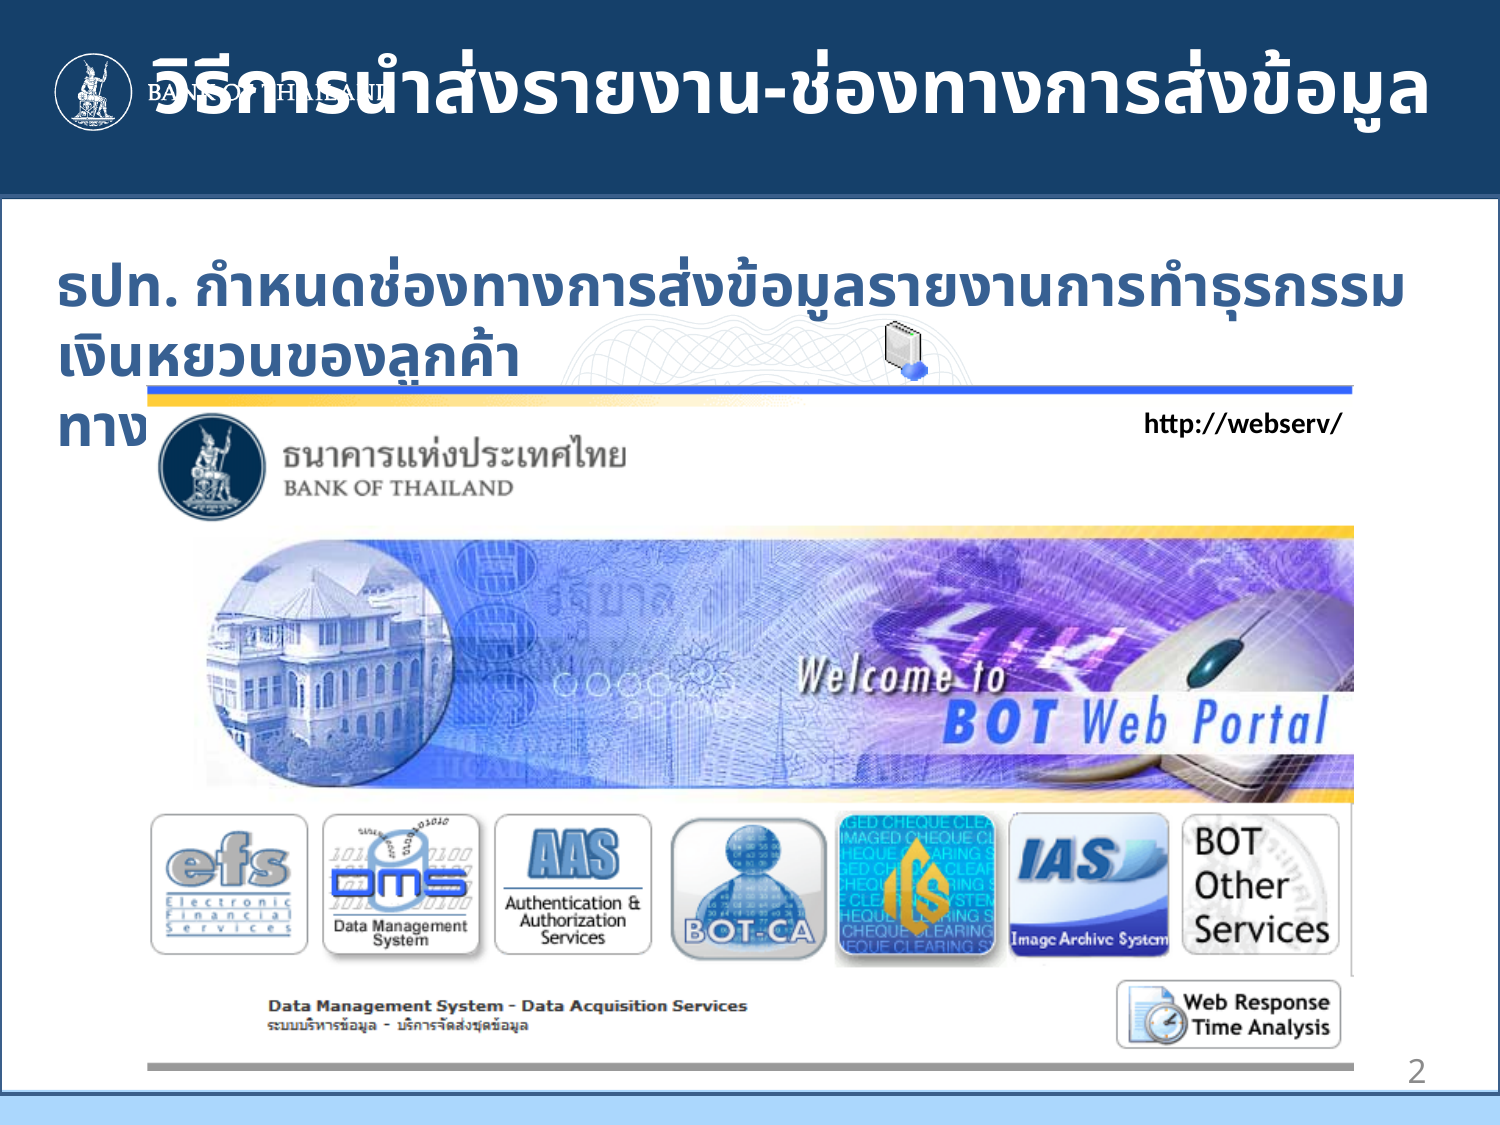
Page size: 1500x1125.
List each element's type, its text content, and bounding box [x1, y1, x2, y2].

slide_number 2 [1091, 1042, 1442, 1103]
picture [145, 385, 1355, 1071]
text_box [0, 194, 1500, 1096]
picture [0, 1096, 1500, 1125]
subtitle วิธีการนำส่งรายงาน-ช่องทางการส่งข้อมูล [64, 30, 1448, 173]
picture [0, 0, 1500, 194]
text_box ธปท. กำหนดช่องทางการส่งข้อมูลรายงานการทำธุรกรรมเงินหยวนของลูกค้า ทาง Data Acquisition Services [DA Extranet] [41, 240, 1471, 466]
picture [884, 255, 928, 381]
